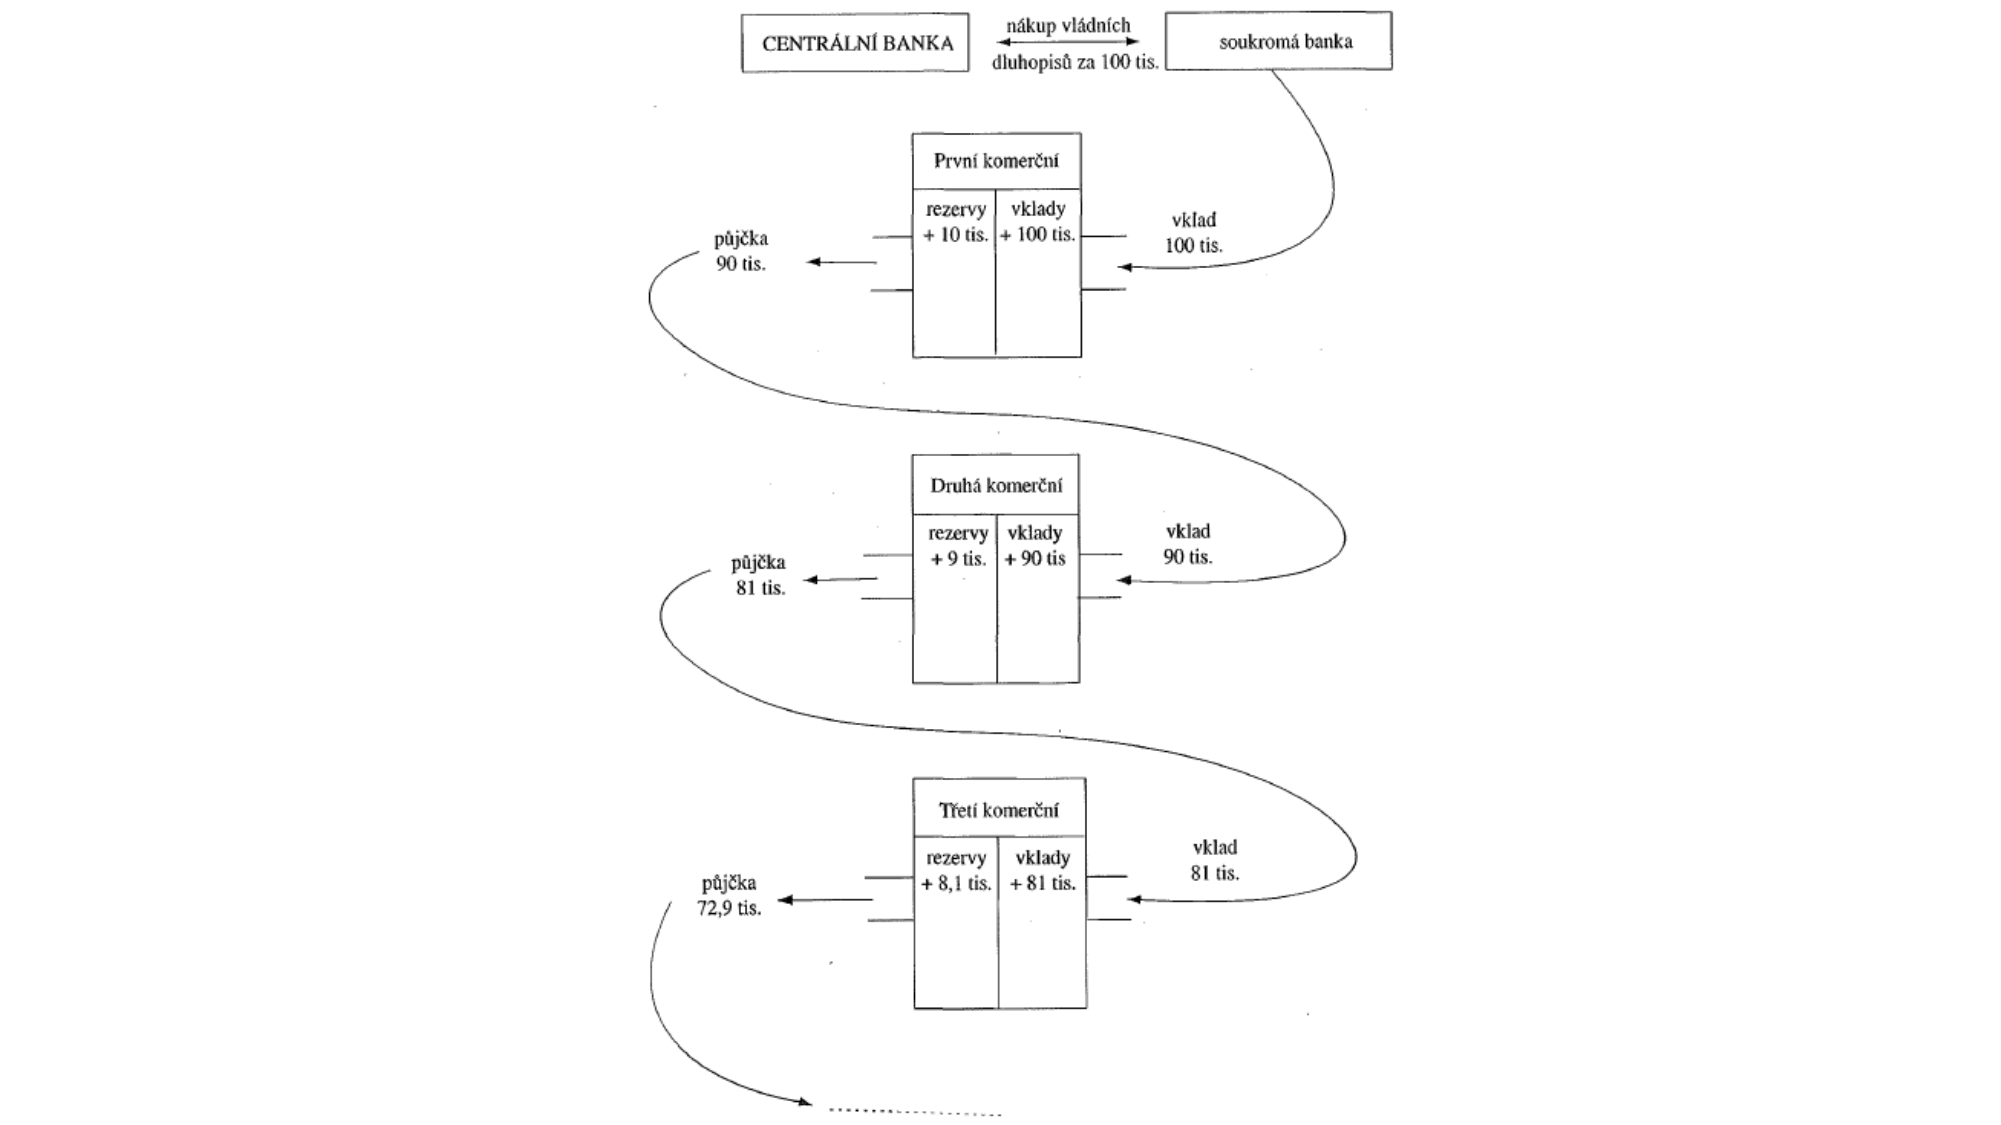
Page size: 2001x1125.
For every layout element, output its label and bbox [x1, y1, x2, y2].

picture [594, 0, 1406, 1125]
